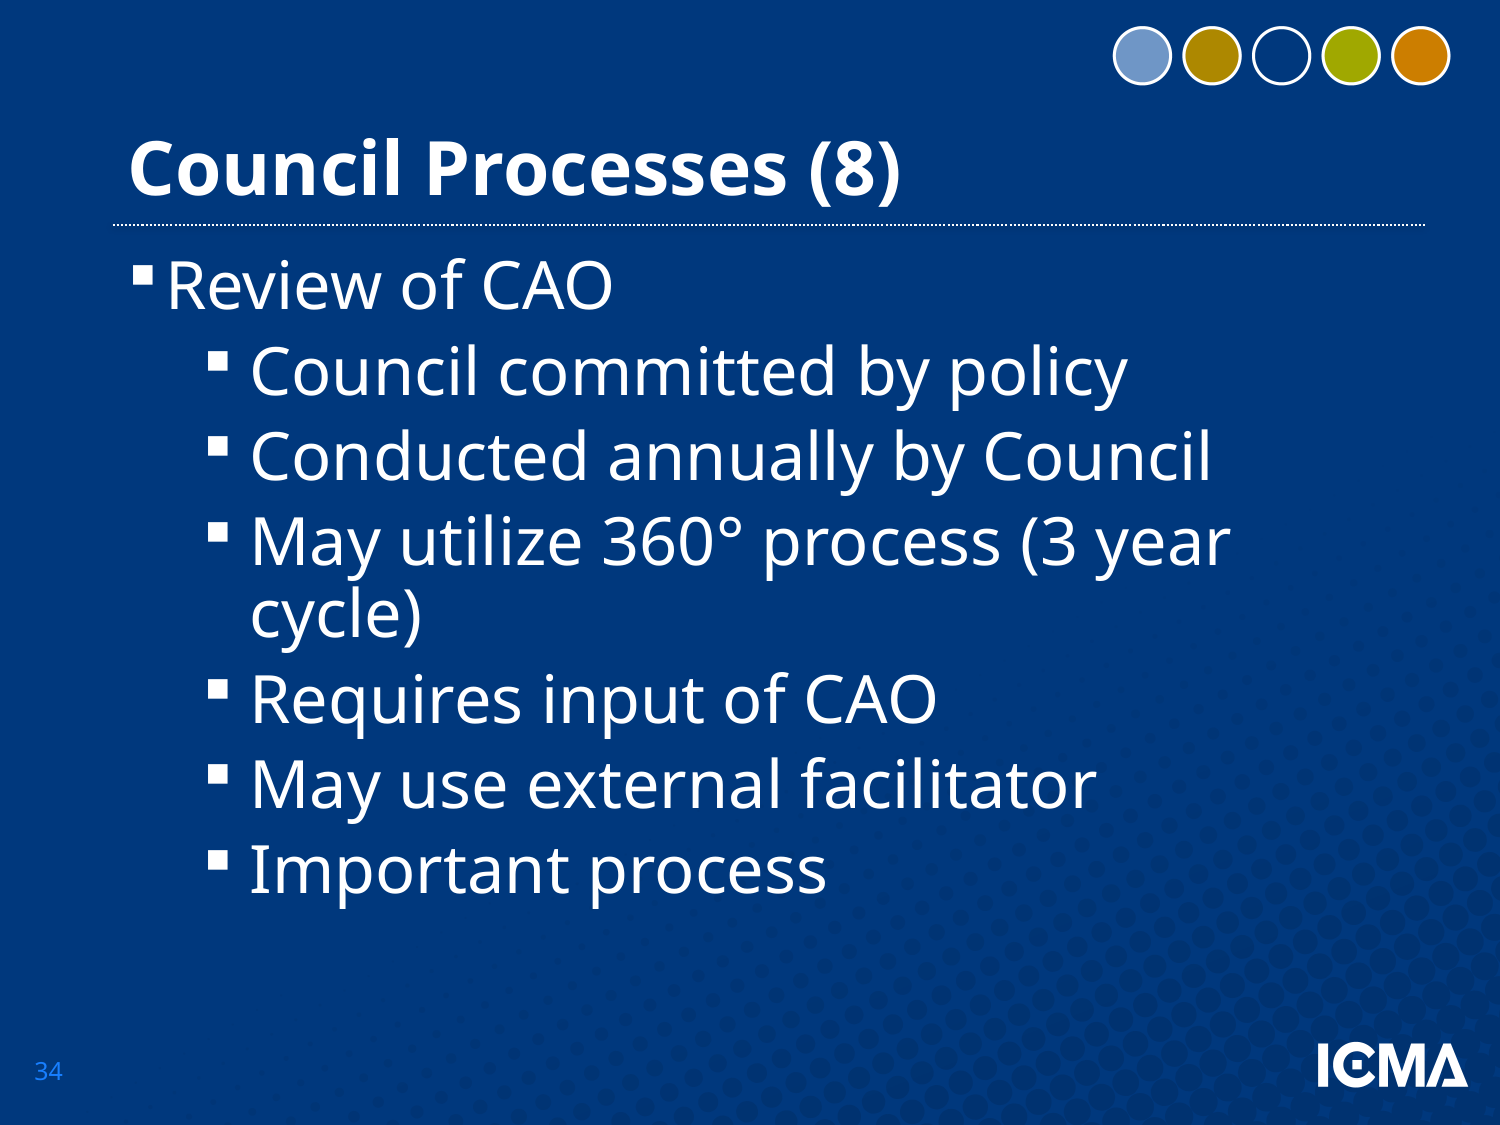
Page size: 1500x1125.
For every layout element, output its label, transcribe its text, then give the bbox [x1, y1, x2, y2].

title Council Processes (8) [112, 112, 1425, 225]
list Review of CAO Council committed by policy Conducted annually by Council May utilize 360° process (3 year cycle) Requires input of CAO May use external facilitator Important process [112, 244, 1425, 995]
picture [0, 0, 1500, 1125]
